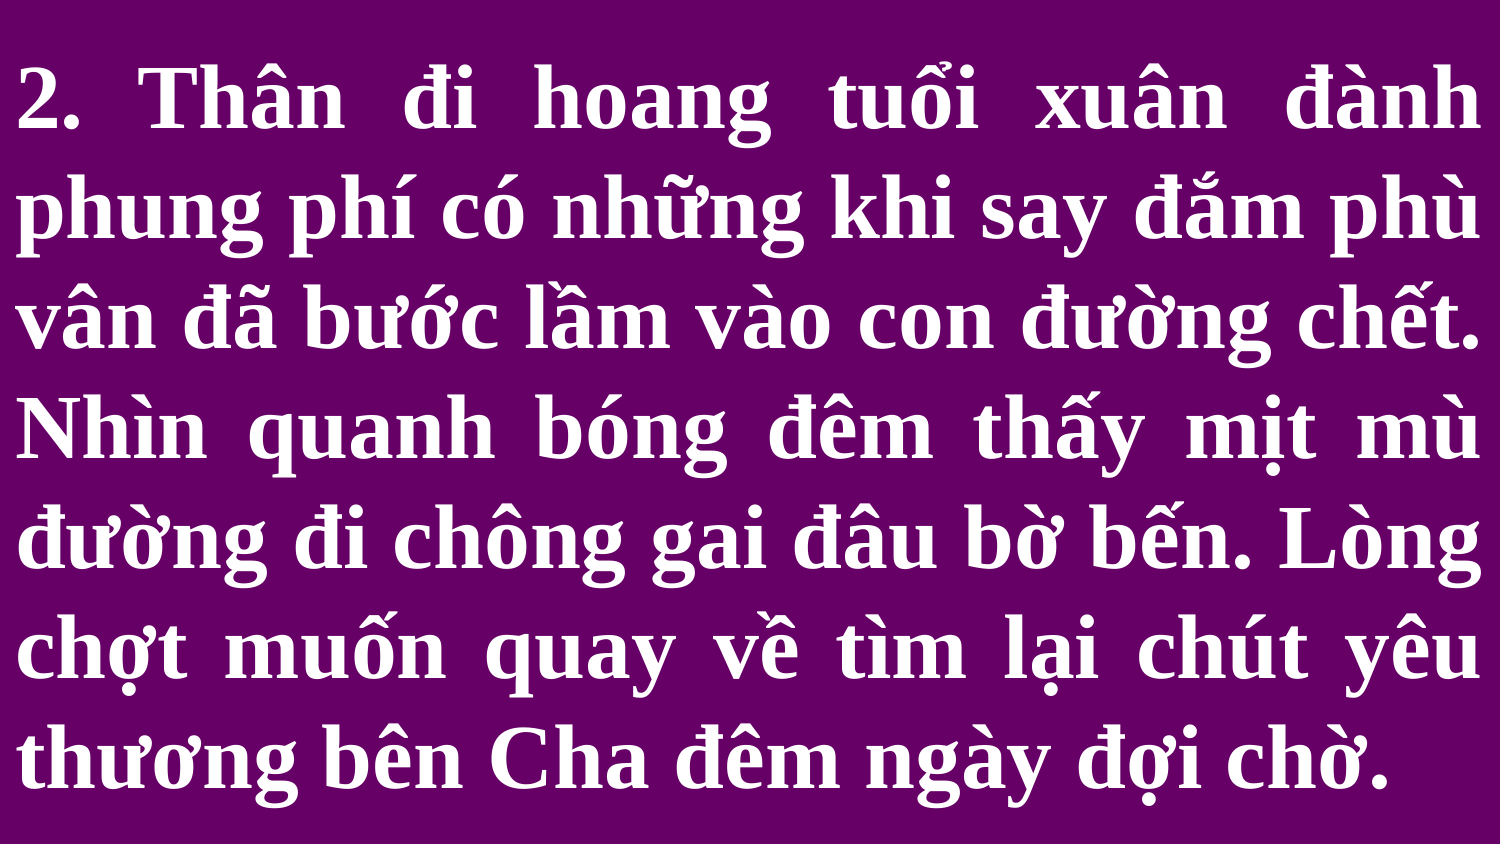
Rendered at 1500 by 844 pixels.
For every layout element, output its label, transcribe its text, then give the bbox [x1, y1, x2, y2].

title 2. Thân đi hoang tuổi xuân đành phung phí có những khi say đắm phù vân đã bước lầm vào con đường chết. Nhìn quanh bóng đêm thấy mịt mù đường đi chông gai đâu bờ bến. Lòng chợt muốn quay về tìm lại chút yêu thương bên Cha đêm ngày đợi chờ. [0, 0, 1500, 844]
